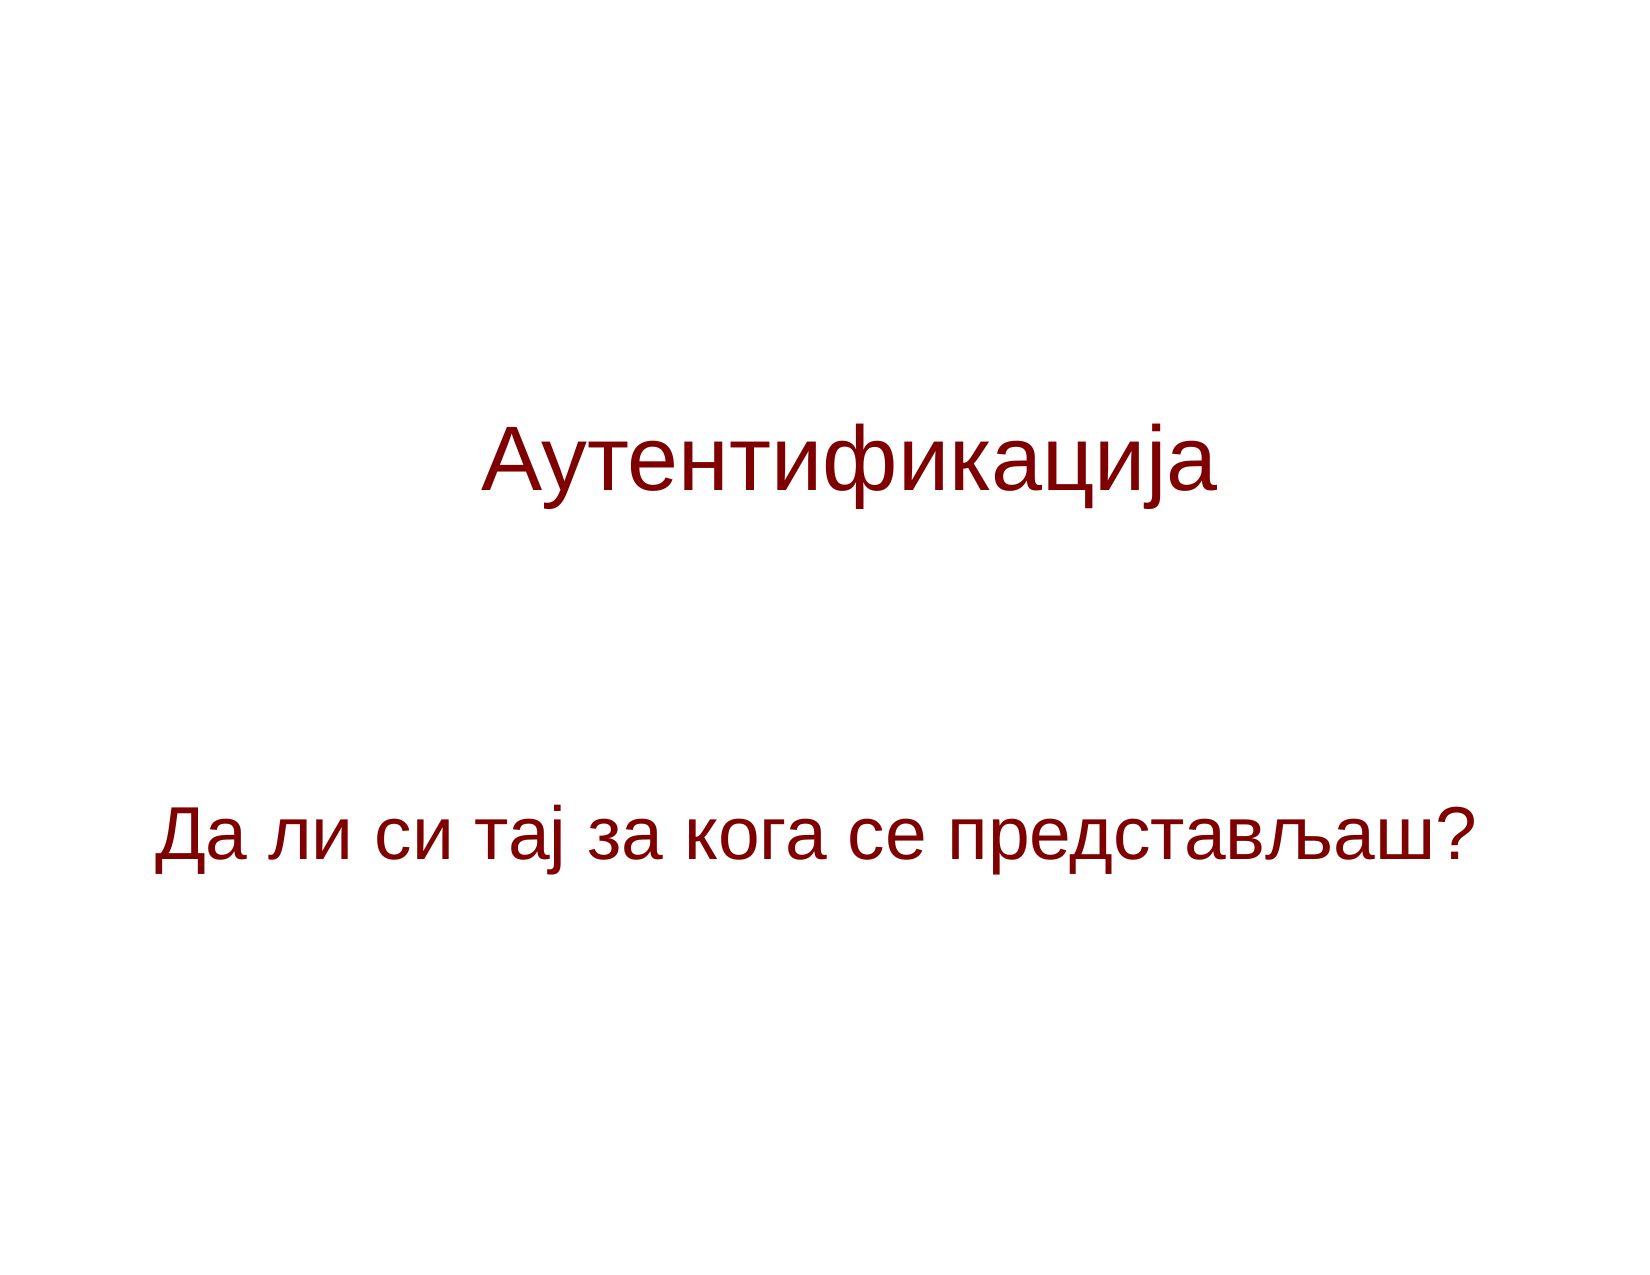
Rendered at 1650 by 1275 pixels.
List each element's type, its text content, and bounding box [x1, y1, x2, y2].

title Аутентификација [429, 396, 1221, 612]
text_box Да ли си тај за кога се представљаш? [152, 782, 1485, 875]
